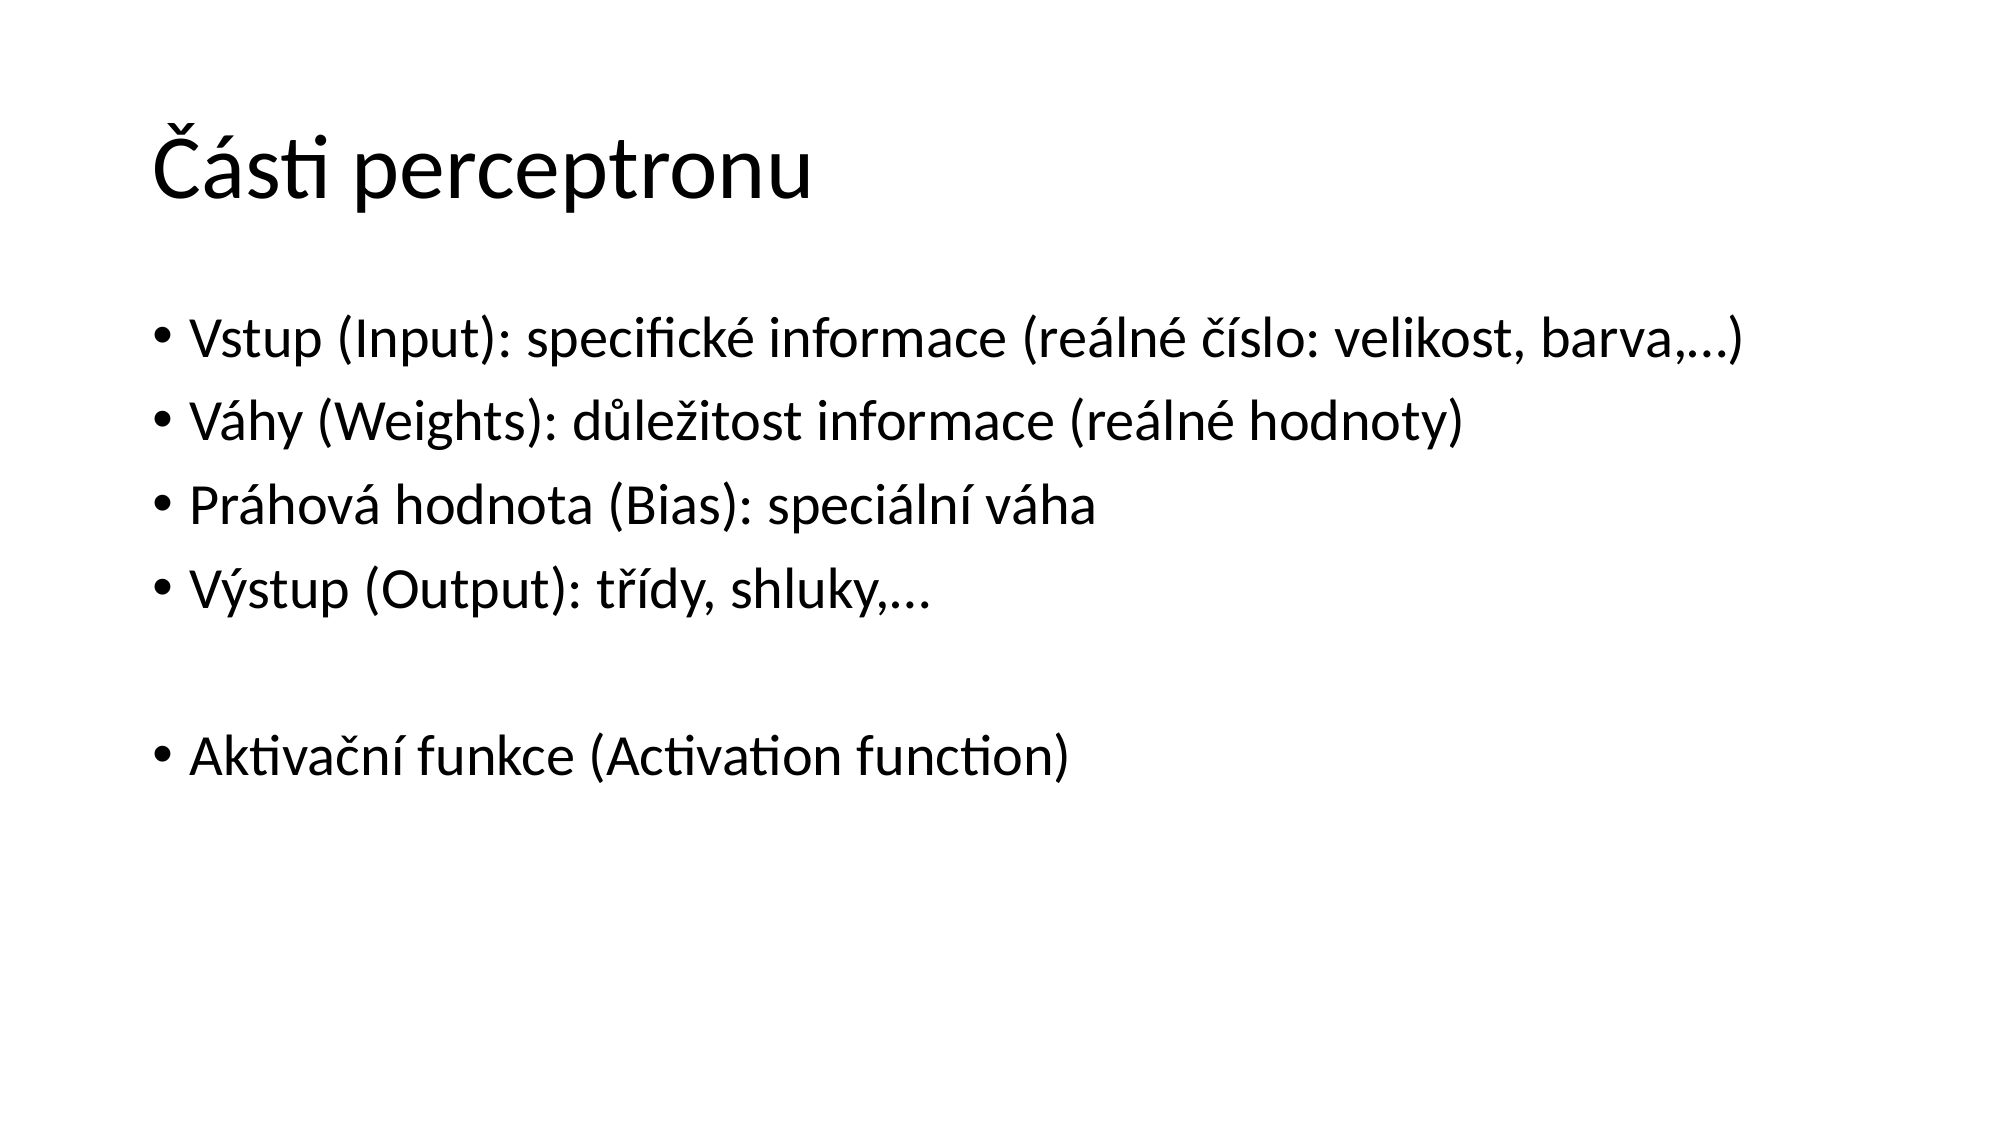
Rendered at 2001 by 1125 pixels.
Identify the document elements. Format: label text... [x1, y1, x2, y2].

title Části perceptronu [137, 59, 1863, 278]
list Vstup (Input): specifické informace (reálné číslo: velikost, barva,…) Váhy (Weights): důležitost informace (reálné hodnoty) Práhová hodnota (Bias): speciální váha Výstup (Output): třídy, shluky,… Aktivační funkce (Activation function) [137, 299, 1863, 1014]
